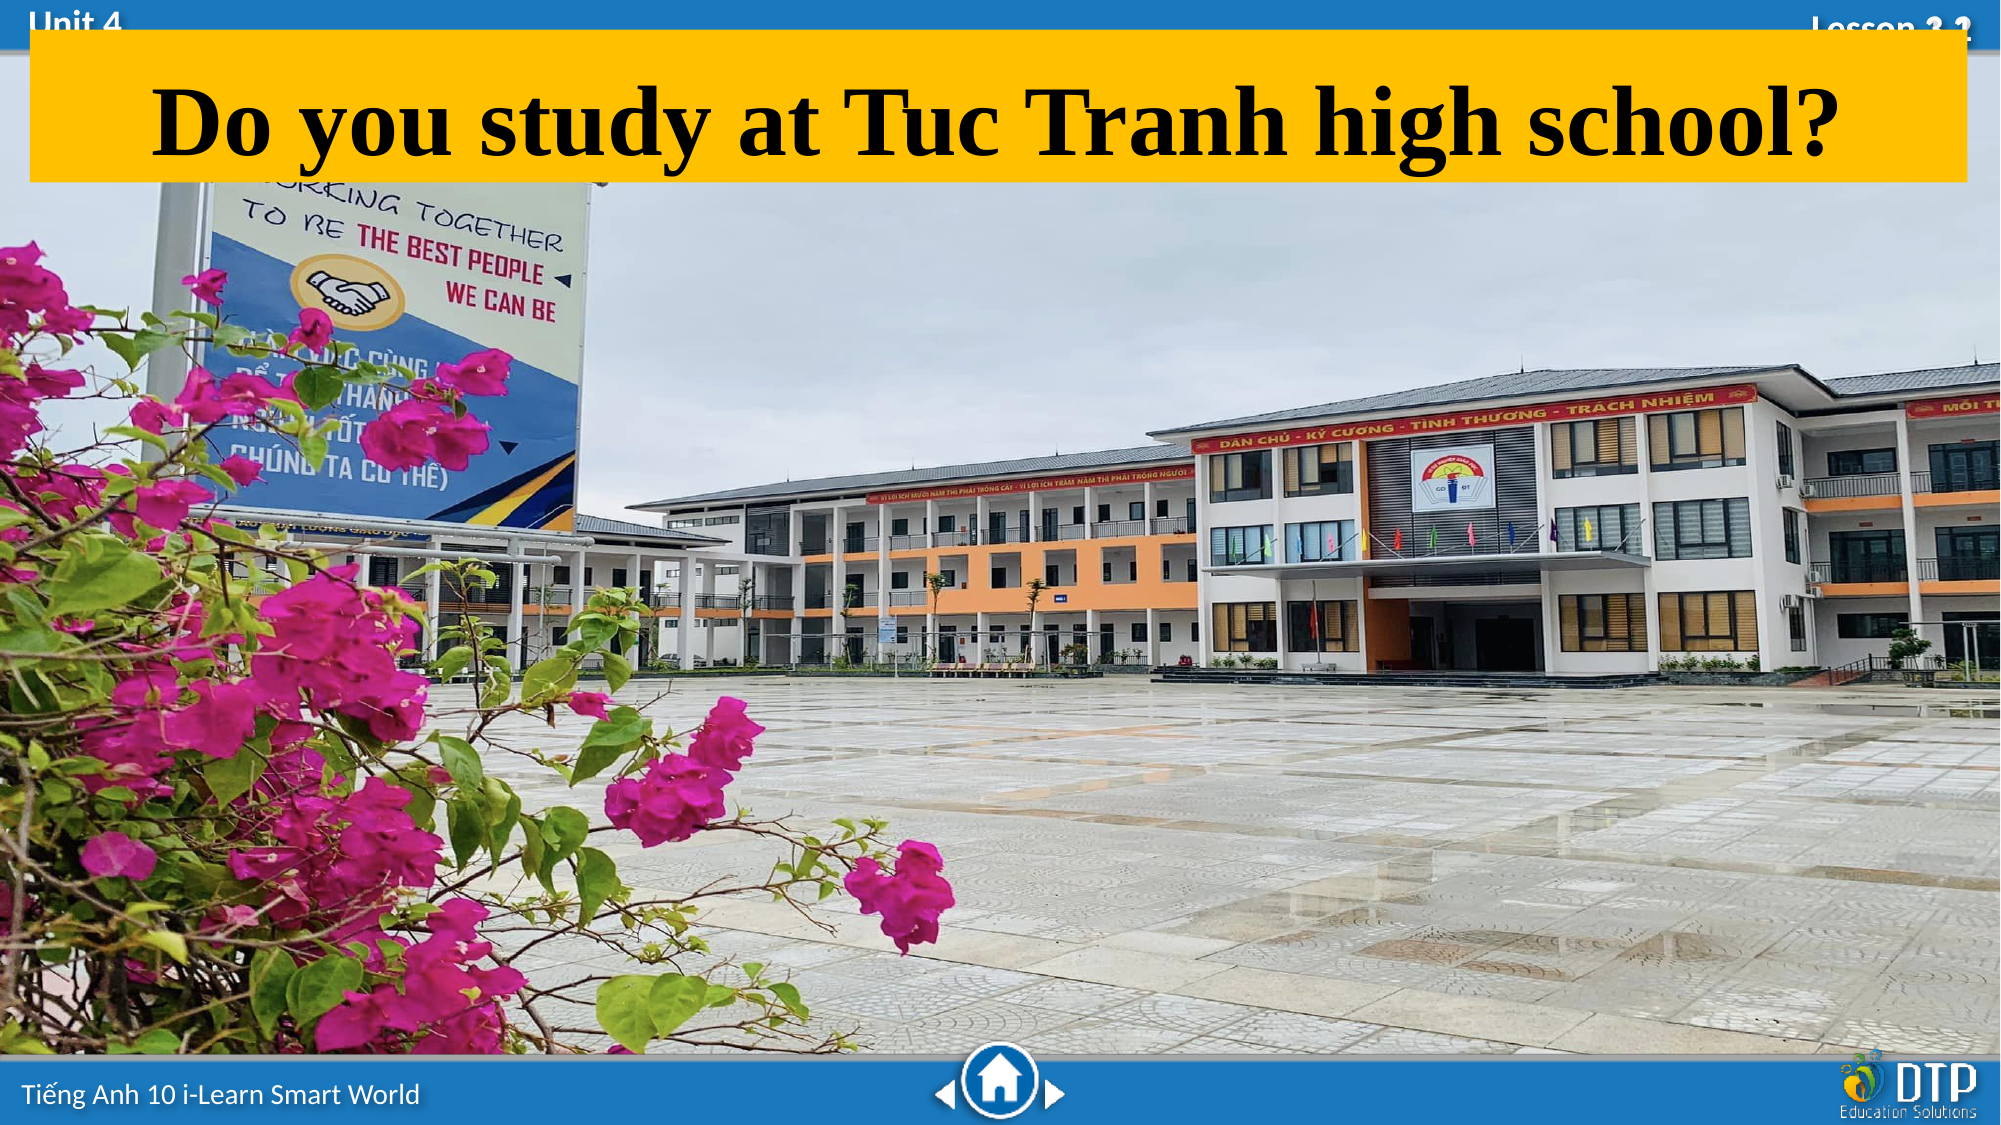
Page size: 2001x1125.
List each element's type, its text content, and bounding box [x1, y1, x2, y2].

picture [0, 0, 2001, 1125]
text_box Do you study at Tuc Tranh high school? [29, 29, 1968, 183]
